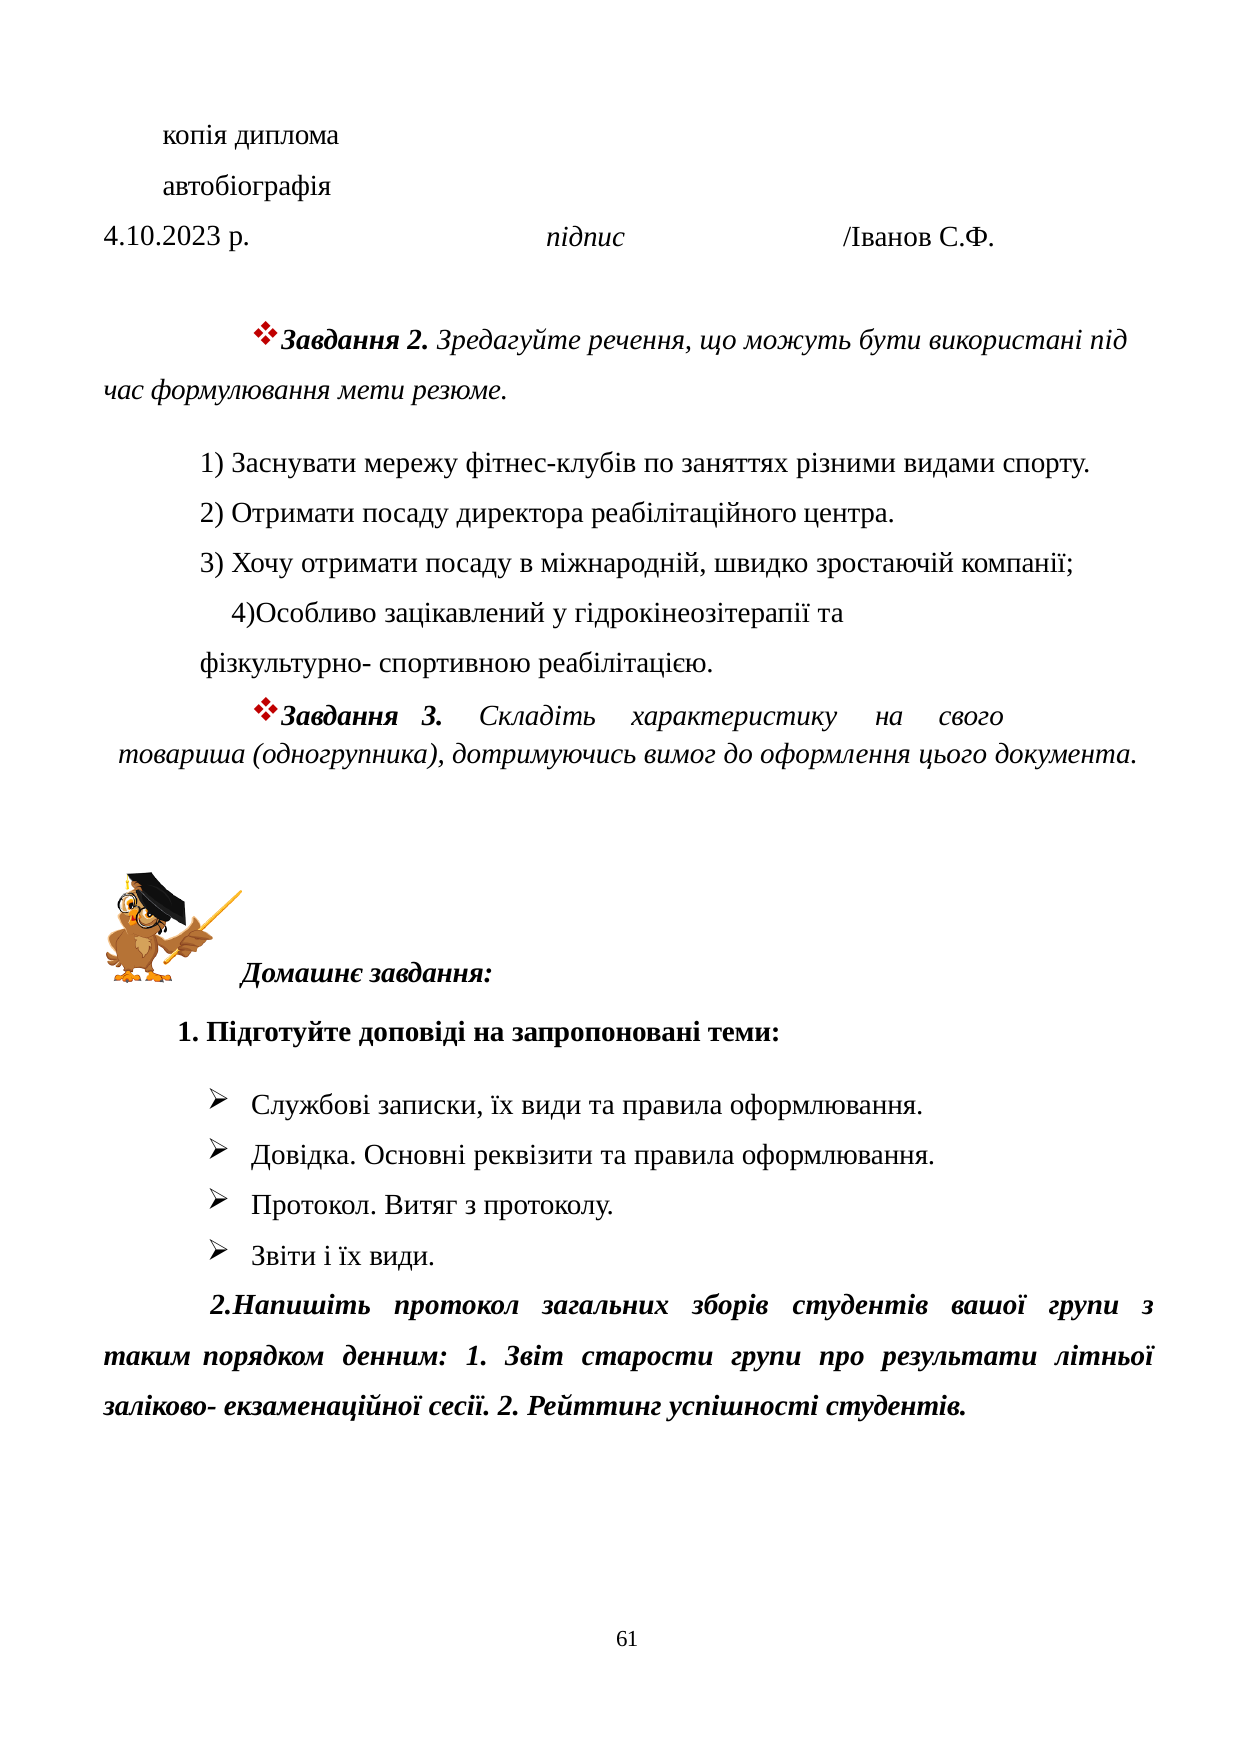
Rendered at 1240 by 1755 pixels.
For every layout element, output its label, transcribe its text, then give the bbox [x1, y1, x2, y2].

text_box копія диплома автобіографія 4.10.2023 р. [101, 98, 345, 252]
slide_number 10 [609, 1626, 648, 1755]
text_box Завдання 2. Зредагуйте речення, що можуть бути використані під час формулювання мети резюме. Заснувати мережу фітнес-клубів по заняттях різними видами спорту. Отримати посаду директора реабілітаційного центра. Хочу отримати посаду в міжнародній, швидко зростаючій компанії; Особливо зацікавлений у гідрокінеозітерапії та фізкультурно- спортивною реабілітацією. Завдання 3. Складіть характеристику на свого товариша (одногрупника), дотримуючись вимог до оформлення цього документа. [101, 302, 1154, 770]
text_box підпис /Іванов С.Ф. [544, 214, 997, 252]
picture [106, 872, 242, 983]
text_box Домашнє завдання: Підготуйте доповіді на запропоновані теми: Службові записки, їх види та правила оформлювання. Довідка. Основні реквізити та правила оформлювання. Протокол. Витяг з протоколу. Звіти і їх види. Напишіть протокол загальних зборів студентів вашої групи з таким порядком денним: 1. Звіт старости групи про результати літньої заліково- екзаменаційної сесії. 2. Рейттинг успішності студентів. [101, 951, 1155, 1421]
